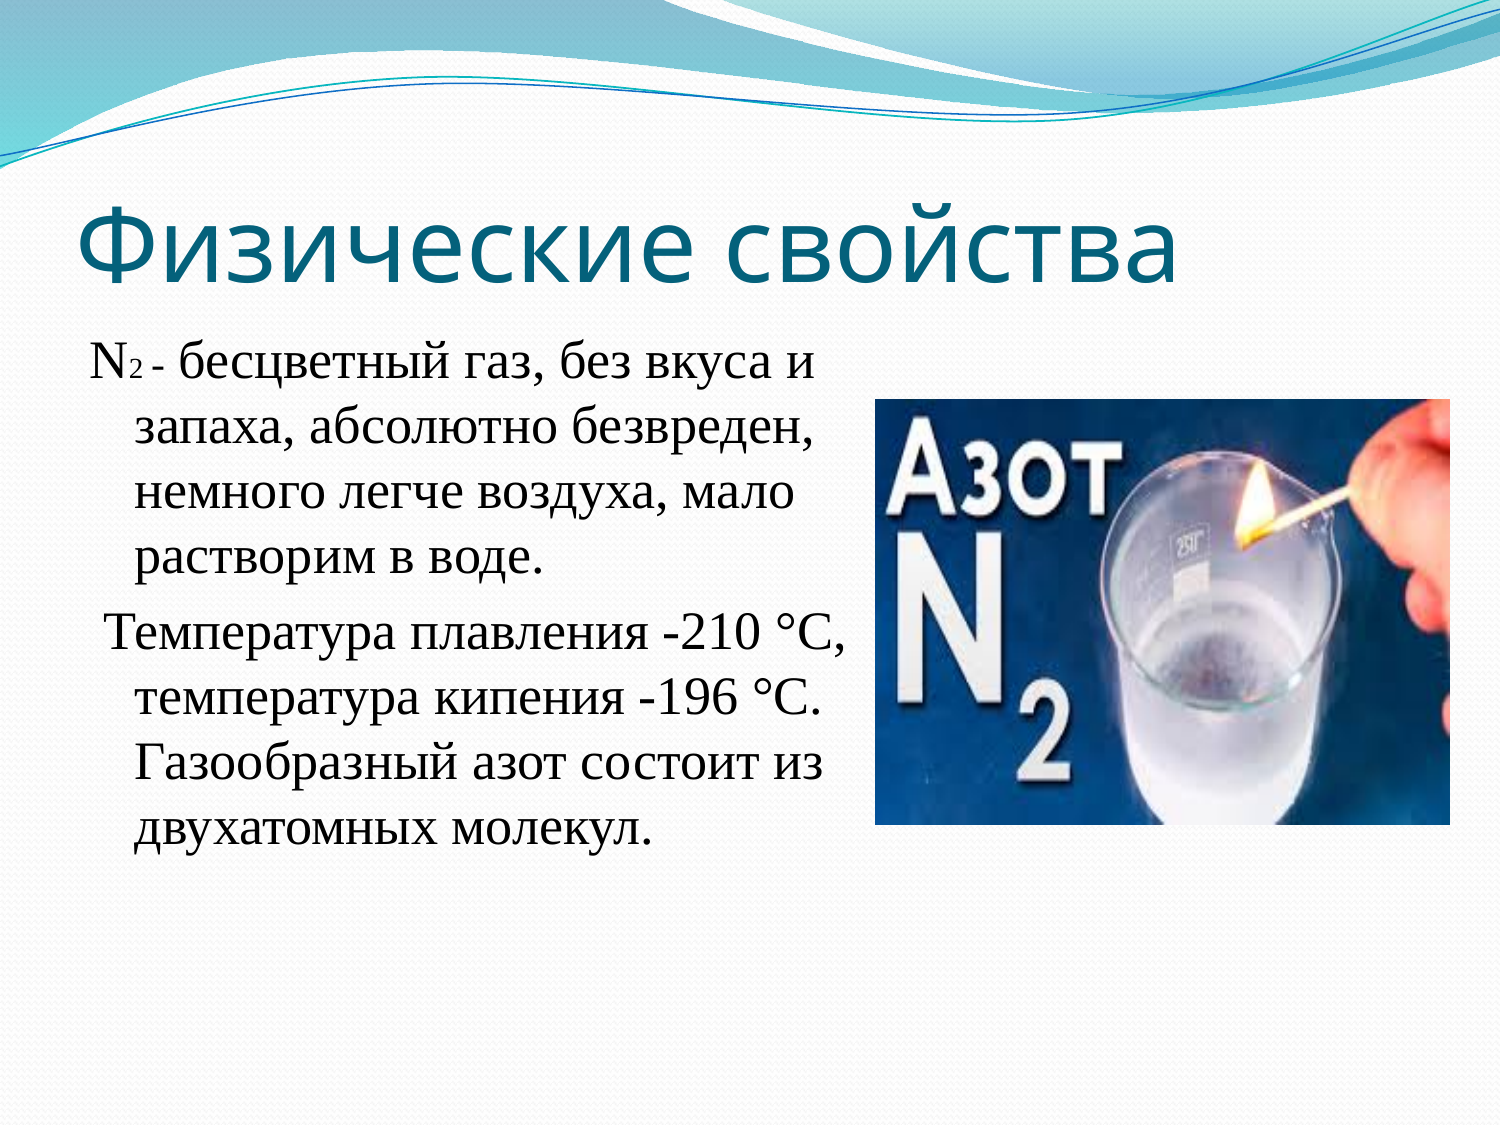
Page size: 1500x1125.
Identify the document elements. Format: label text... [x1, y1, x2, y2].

list N2 - бесцветный газ, без вкуса и запаха, абсолютно безвреден, немного легче воздуха, мало растворим в воде. Температура плавления -210 °С, температура кипения -196 °С. Газообразный азот состоит из двухатомных молекул. [75, 317, 888, 1075]
picture [874, 399, 1451, 826]
title Физические свойства [75, 115, 1425, 303]
